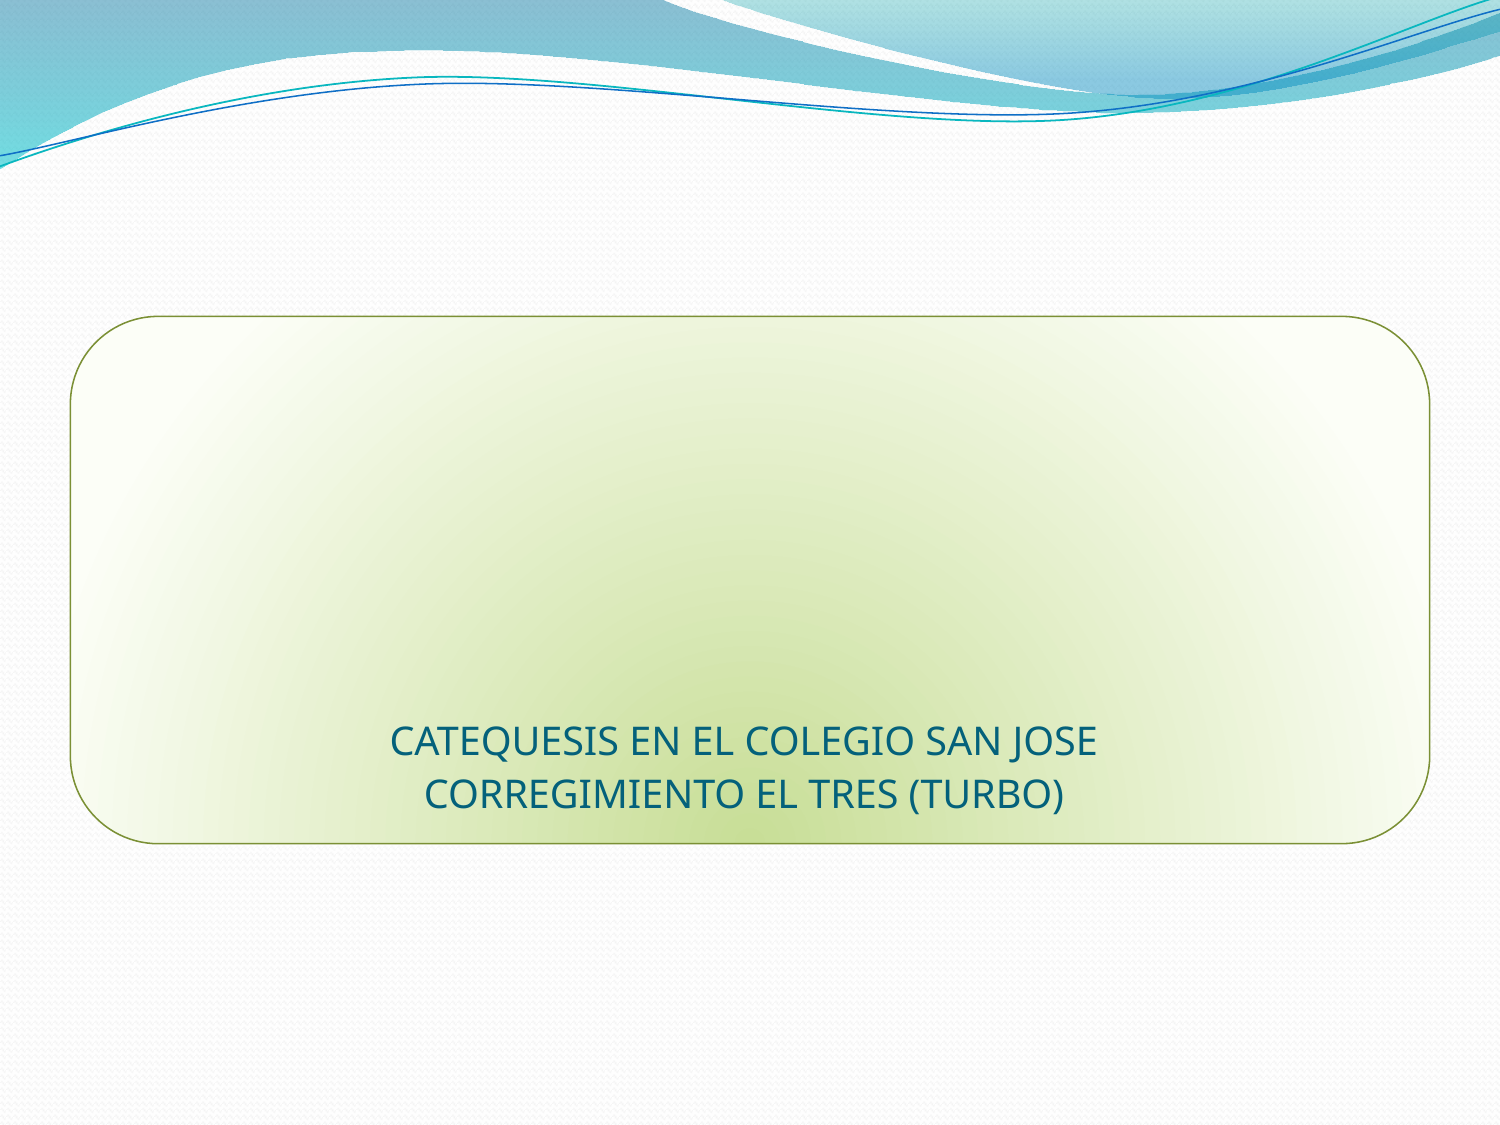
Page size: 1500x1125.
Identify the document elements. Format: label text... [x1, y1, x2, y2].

text_box [69, 315, 1431, 845]
title CATEQUESIS EN EL COLEGIO SAN JOSE CORREGIMIENTO EL TRES (TURBO) [105, 363, 1383, 821]
